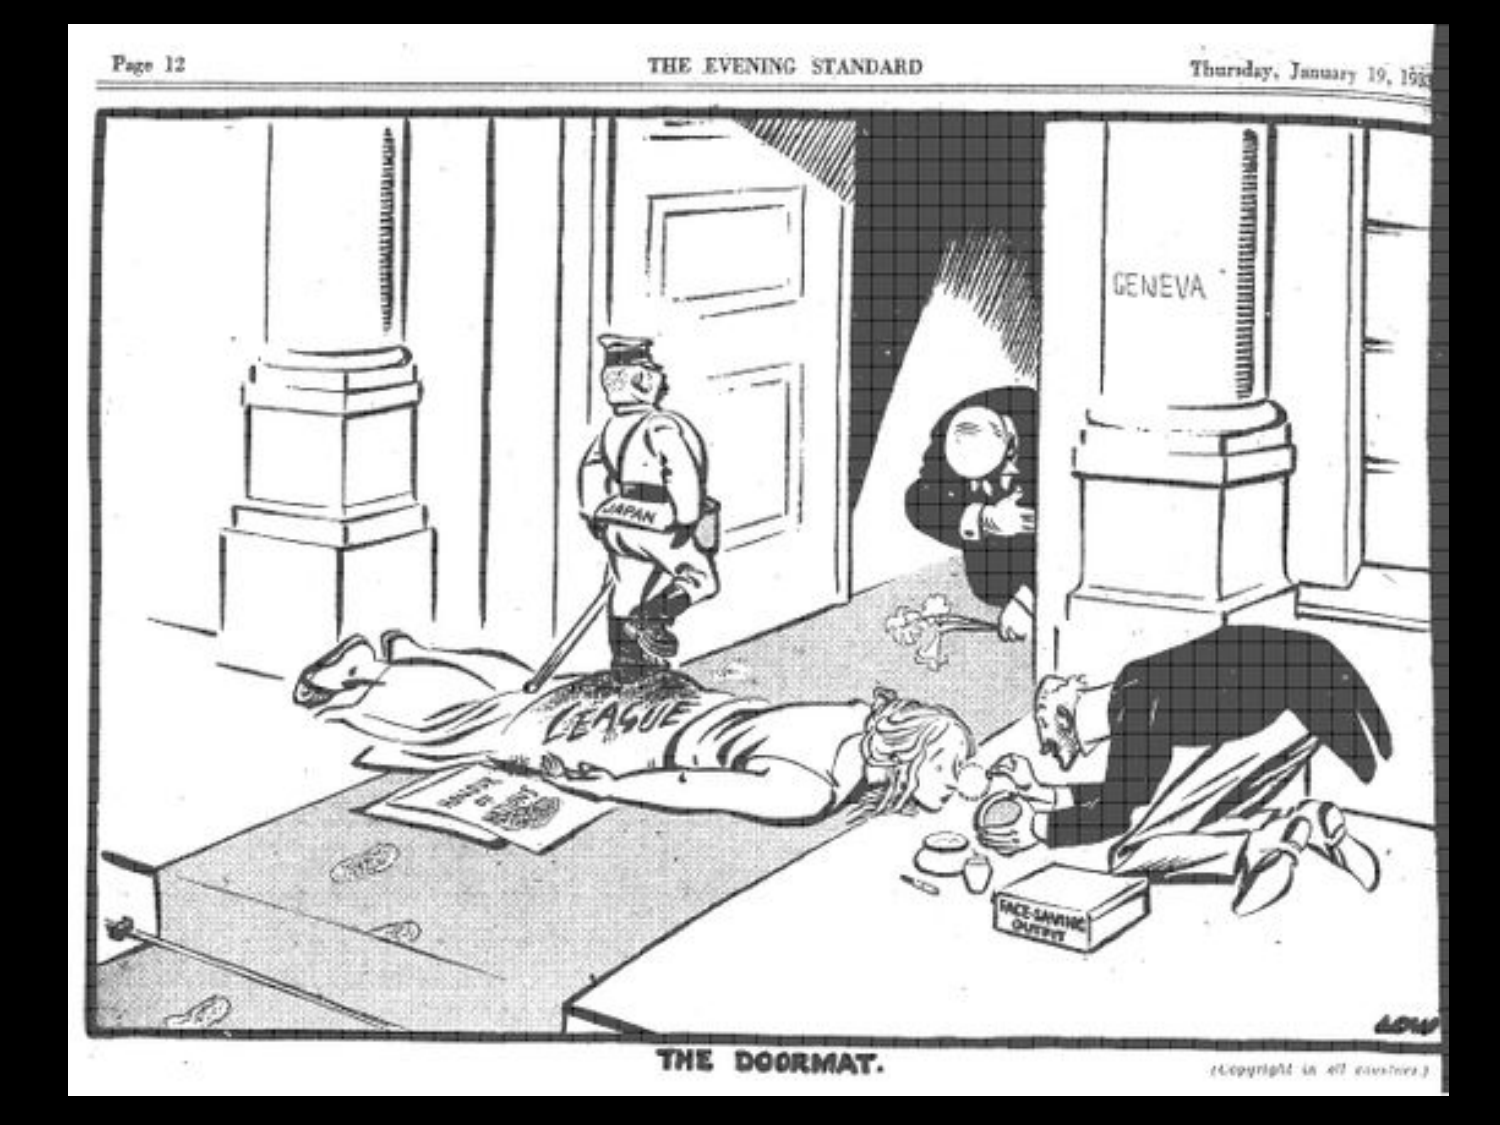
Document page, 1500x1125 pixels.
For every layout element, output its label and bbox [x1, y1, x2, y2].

list [68, 24, 1449, 1096]
